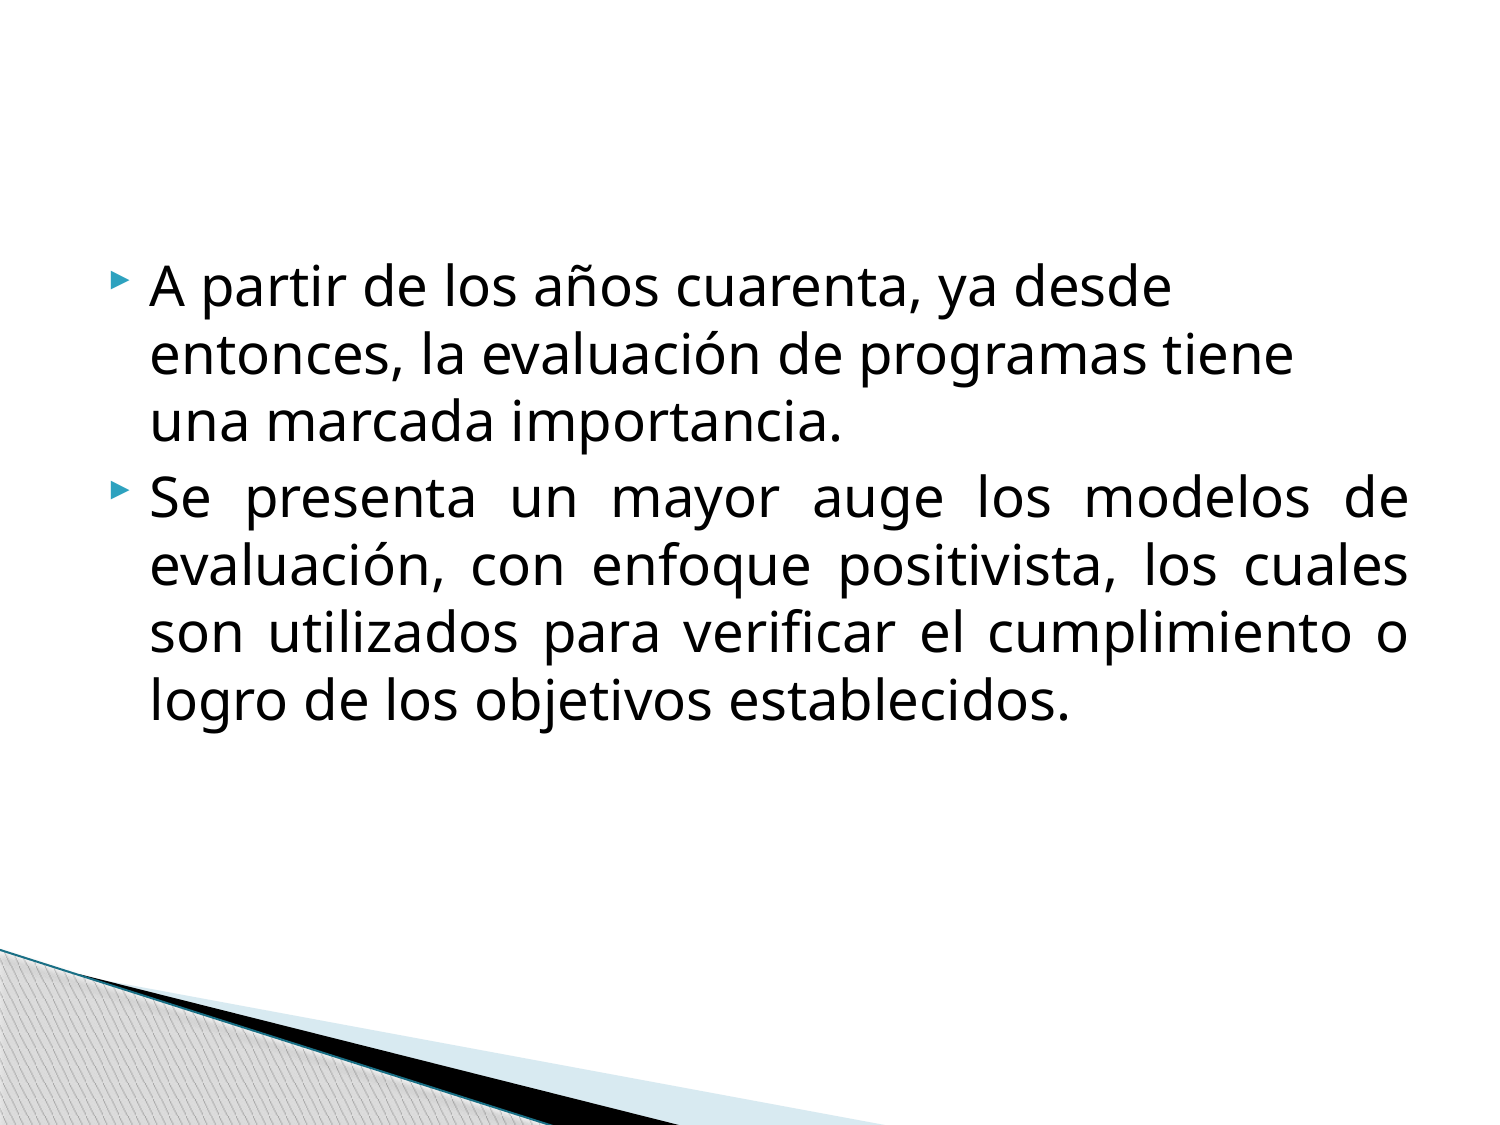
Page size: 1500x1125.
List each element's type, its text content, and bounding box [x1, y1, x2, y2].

list A partir de los años cuarenta, ya desde entonces, la evaluación de programas tiene una marcada importancia. Se presenta un mayor auge los modelos de evaluación, con enfoque positivista, los cuales son utilizados para verificar el cumplimiento o logro de los objetivos establecidos. [75, 243, 1425, 986]
